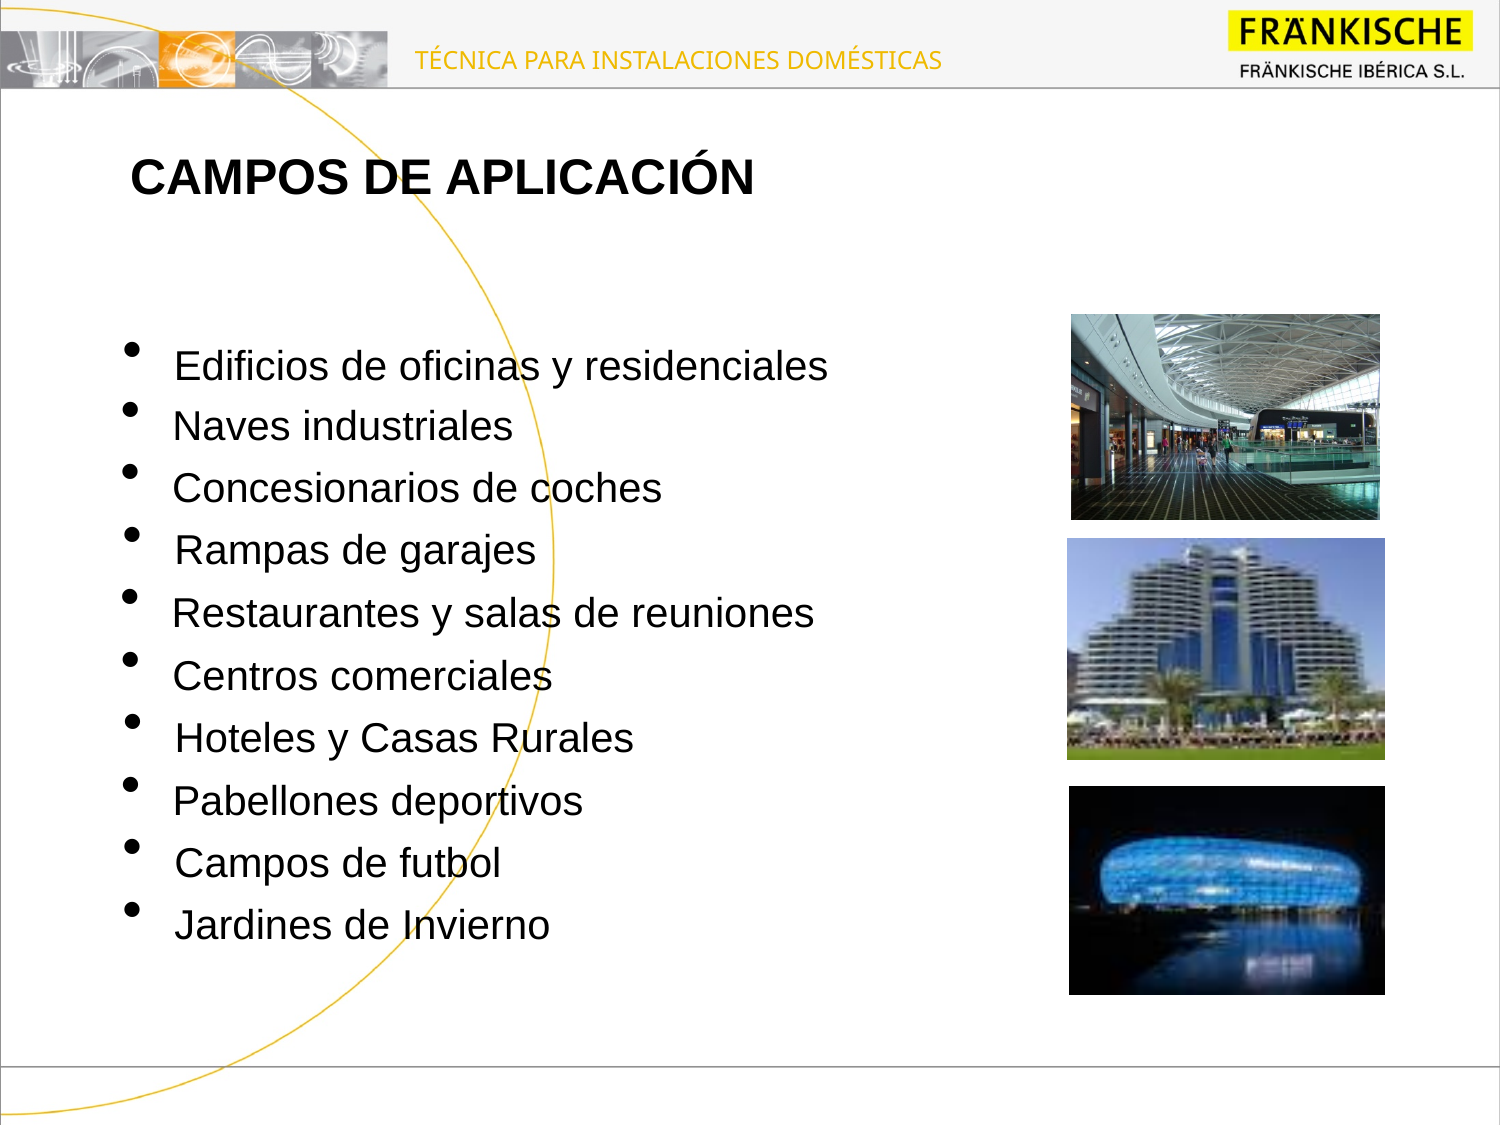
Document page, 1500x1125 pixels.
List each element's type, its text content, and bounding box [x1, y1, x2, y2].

picture [0, 0, 1500, 1125]
footer [49, 1074, 1363, 1113]
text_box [111, 314, 840, 961]
text_box CAMPOS DE APLICACIÓN [116, 137, 772, 213]
